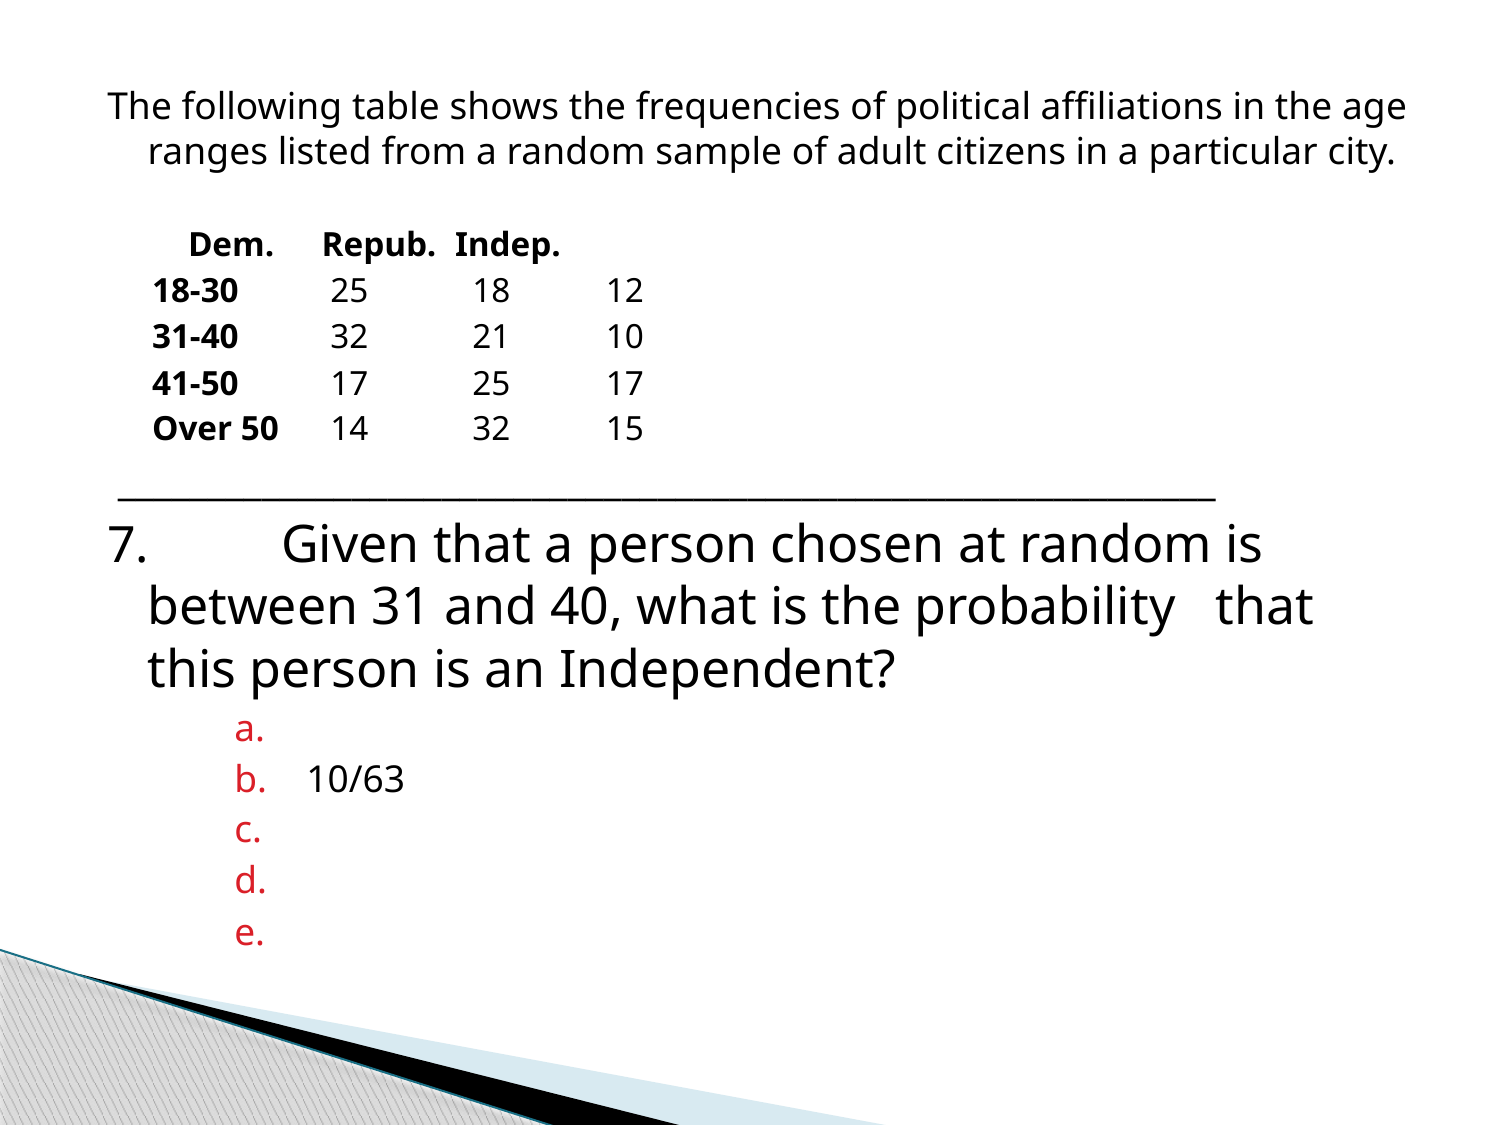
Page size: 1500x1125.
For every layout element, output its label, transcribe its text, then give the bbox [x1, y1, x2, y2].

list The following table shows the frequencies of political affiliations in the age ranges listed from a random sample of adult citizens in a particular city. Dem. Repub. Indep. 18-30 25 18 12 31-40 32 21 10 41-50 17 25 17 Over 50 14 32 15 _____________________________________________________________ 7. Given that a person chosen at random is between 31 and 40, what is the probability that this person is an Independent? 10/63 [74, 74, 1426, 986]
